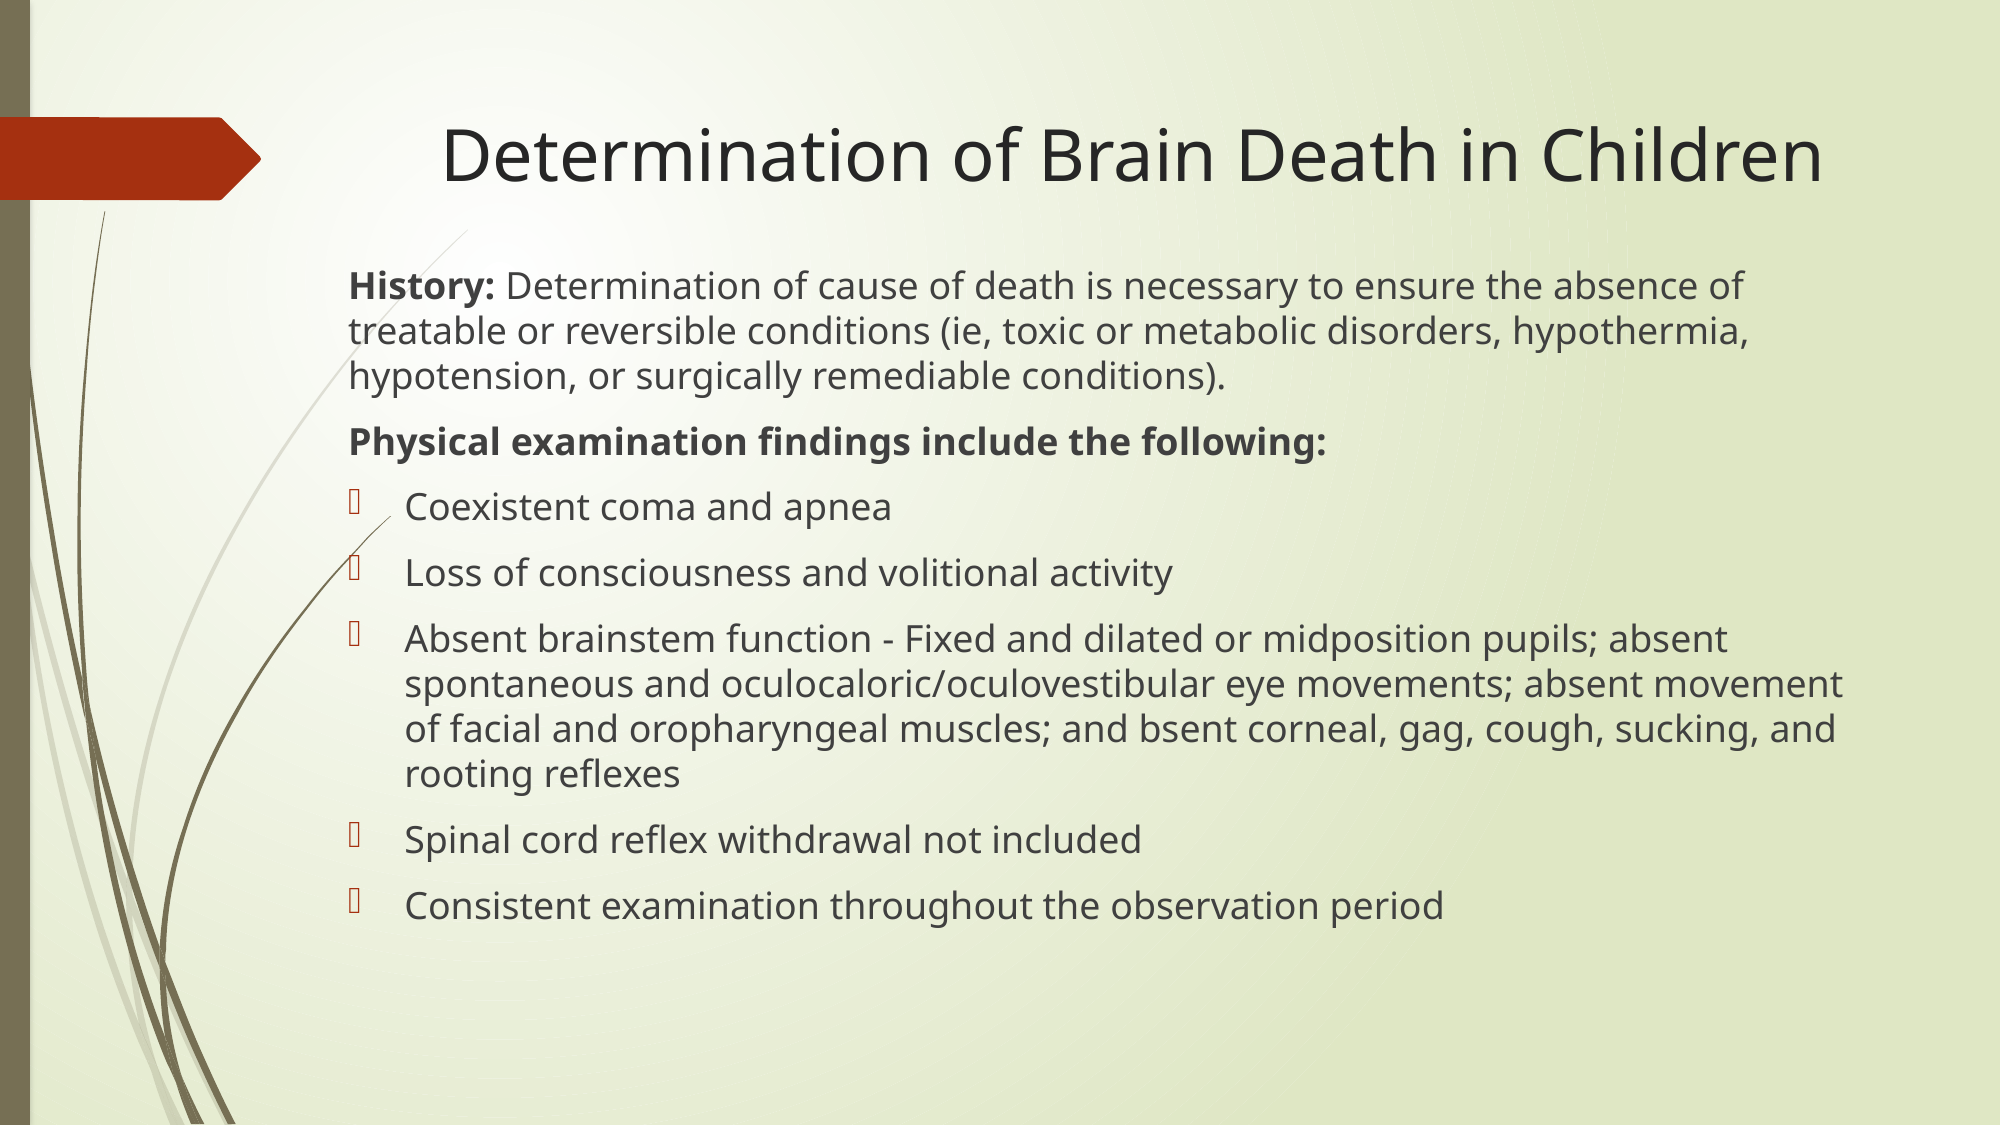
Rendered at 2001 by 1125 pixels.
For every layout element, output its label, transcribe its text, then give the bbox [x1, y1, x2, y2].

title Determination of Brain Death in Children [425, 102, 1888, 254]
list History: Determination of cause of death is necessary to ensure the absence of treatable or reversible conditions (ie, toxic or metabolic disorders, hypothermia, hypotension, or surgically remediable conditions). Physical examination findings include the following: Coexistent coma and apnea Loss of consciousness and volitional activity Absent brainstem function - Fixed and dilated or midposition pupils; absent spontaneous and oculocaloric/oculovestibular eye movements; absent movement of facial and oropharyngeal muscles; and bsent corneal, gag, cough, sucking, and rooting reflexes Spinal cord reflex withdrawal not included Consistent examination throughout the observation period [333, 254, 1888, 970]
